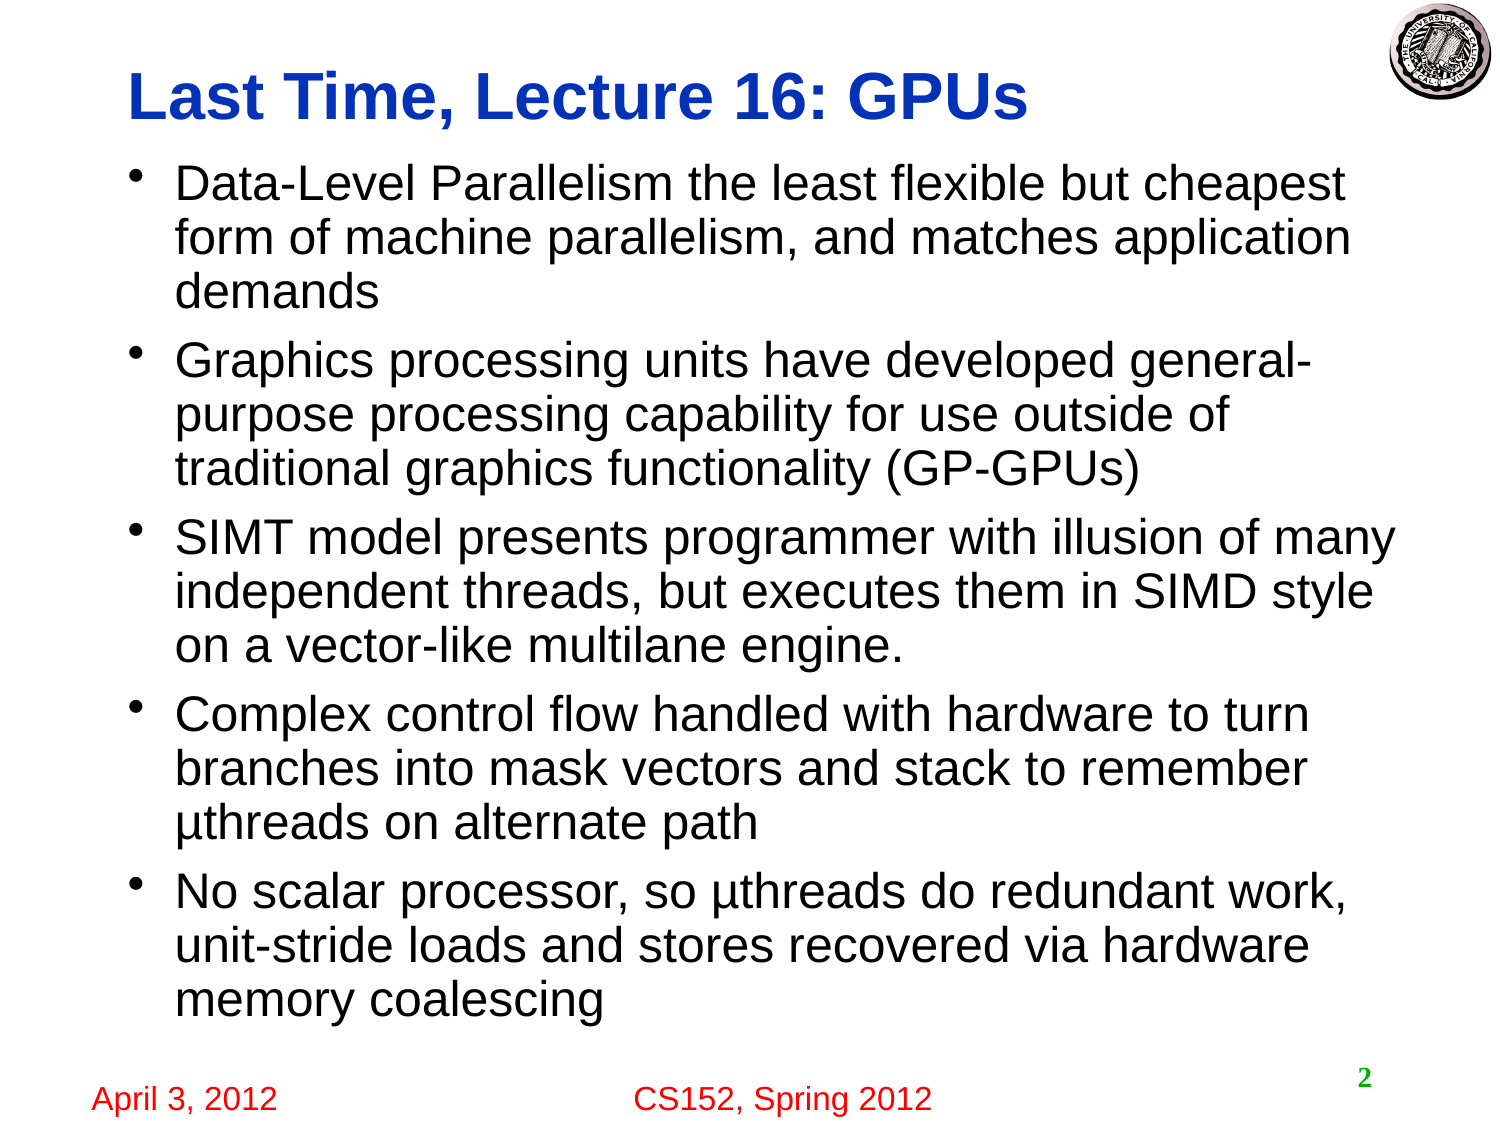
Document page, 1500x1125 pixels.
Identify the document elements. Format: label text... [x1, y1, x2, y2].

title Last Time, Lecture 16: GPUs [112, 37, 1310, 149]
picture [1378, 0, 1500, 103]
slide_number 2 [1074, 1051, 1388, 1101]
list Data-Level Parallelism the least flexible but cheapest form of machine parallelism, and matches application demands Graphics processing units have developed general-purpose processing capability for use outside of traditional graphics functionality (GP-GPUs) SIMT model presents programmer with illusion of many independent threads, but executes them in SIMD style on a vector-like multilane engine. Complex control flow handled with hardware to turn branches into mask vectors and stack to remember µthreads on alternate path No scalar processor, so µthreads do redundant work, unit-stride loads and stores recovered via hardware memory coalescing [112, 149, 1438, 1063]
